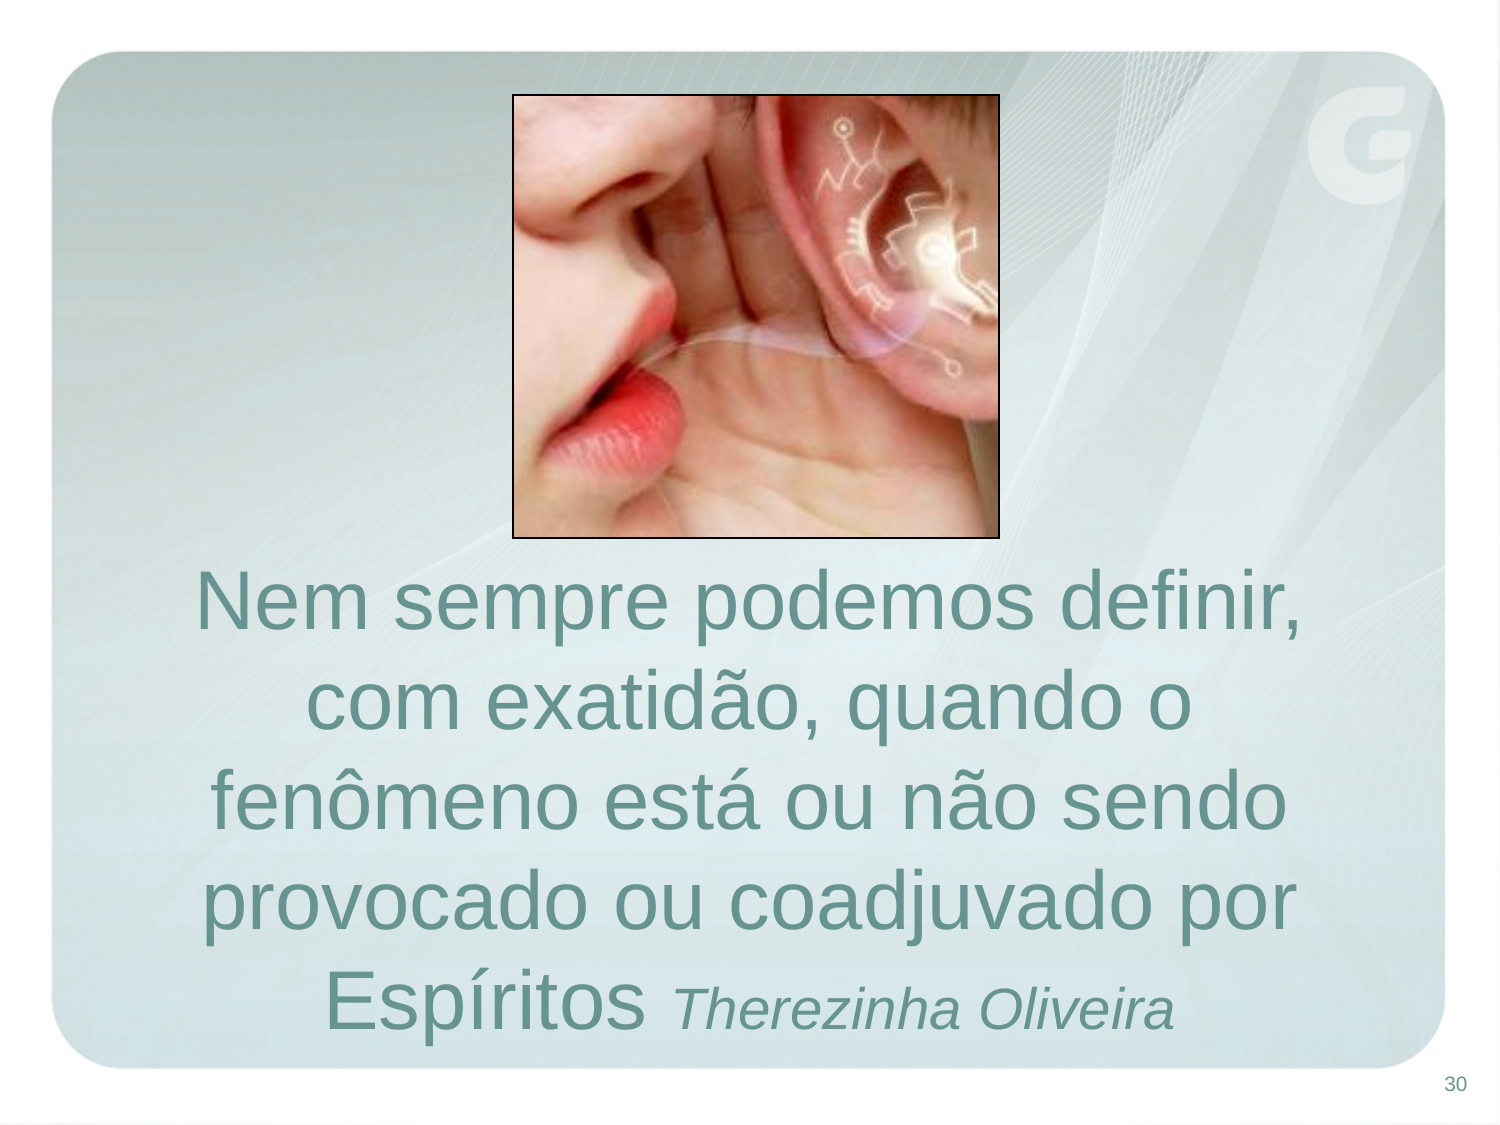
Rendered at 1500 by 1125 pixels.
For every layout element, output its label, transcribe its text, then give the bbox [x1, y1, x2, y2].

picture [0, 0, 1500, 1125]
list Nem sempre podemos definir, com exatidão, quando o fenômeno está ou não sendo provocado ou coadjuvado por Espíritos Therezinha Oliveira [112, 538, 1388, 1059]
slide_number 30 [1132, 1063, 1483, 1125]
